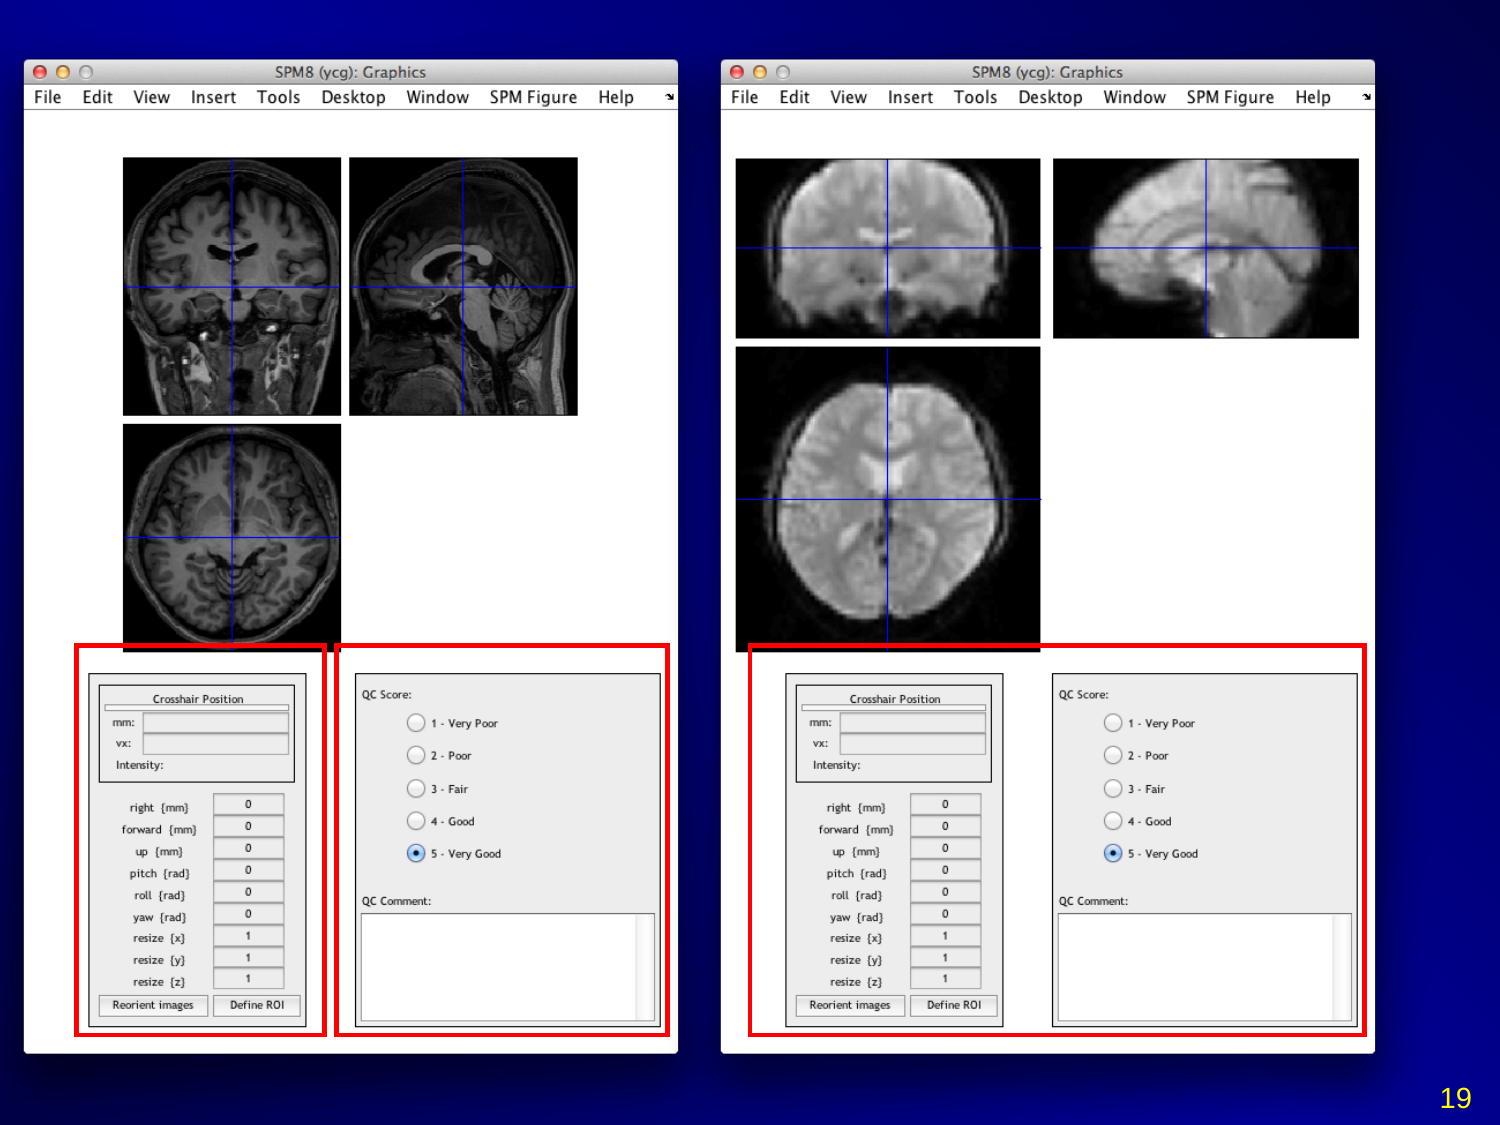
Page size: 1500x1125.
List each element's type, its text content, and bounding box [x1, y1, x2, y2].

picture [0, 18, 1441, 1125]
text_box 19 [1445, 1072, 1500, 1125]
